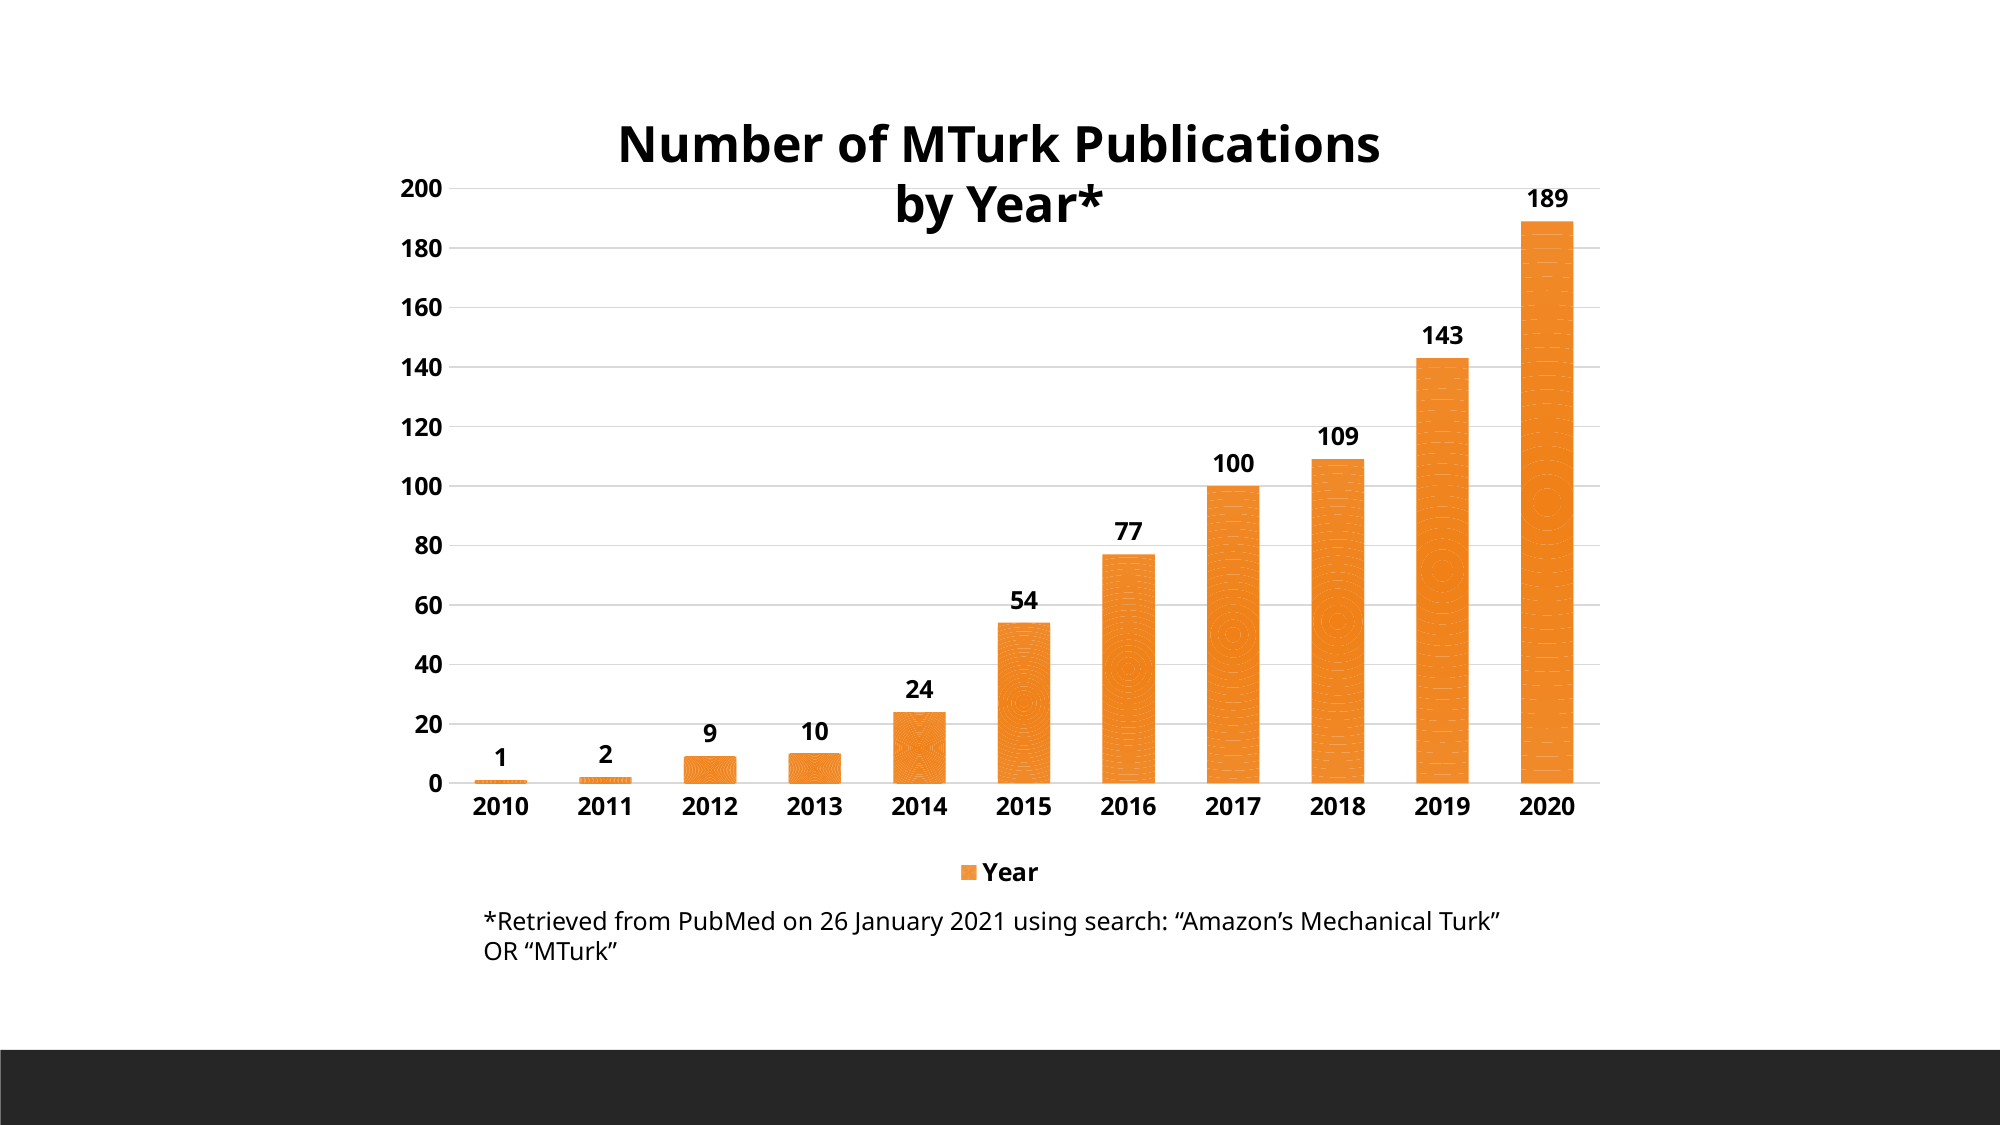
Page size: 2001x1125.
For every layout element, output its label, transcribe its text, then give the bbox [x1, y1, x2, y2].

text_box *Retrieved from PubMed on 26 January 2021 using search: “Amazon’s Mechanical Turk” OR “MTurk” [468, 903, 1532, 974]
chart [374, 156, 1626, 897]
text_box Number of MTurk Publications by Year* [580, 105, 1420, 153]
